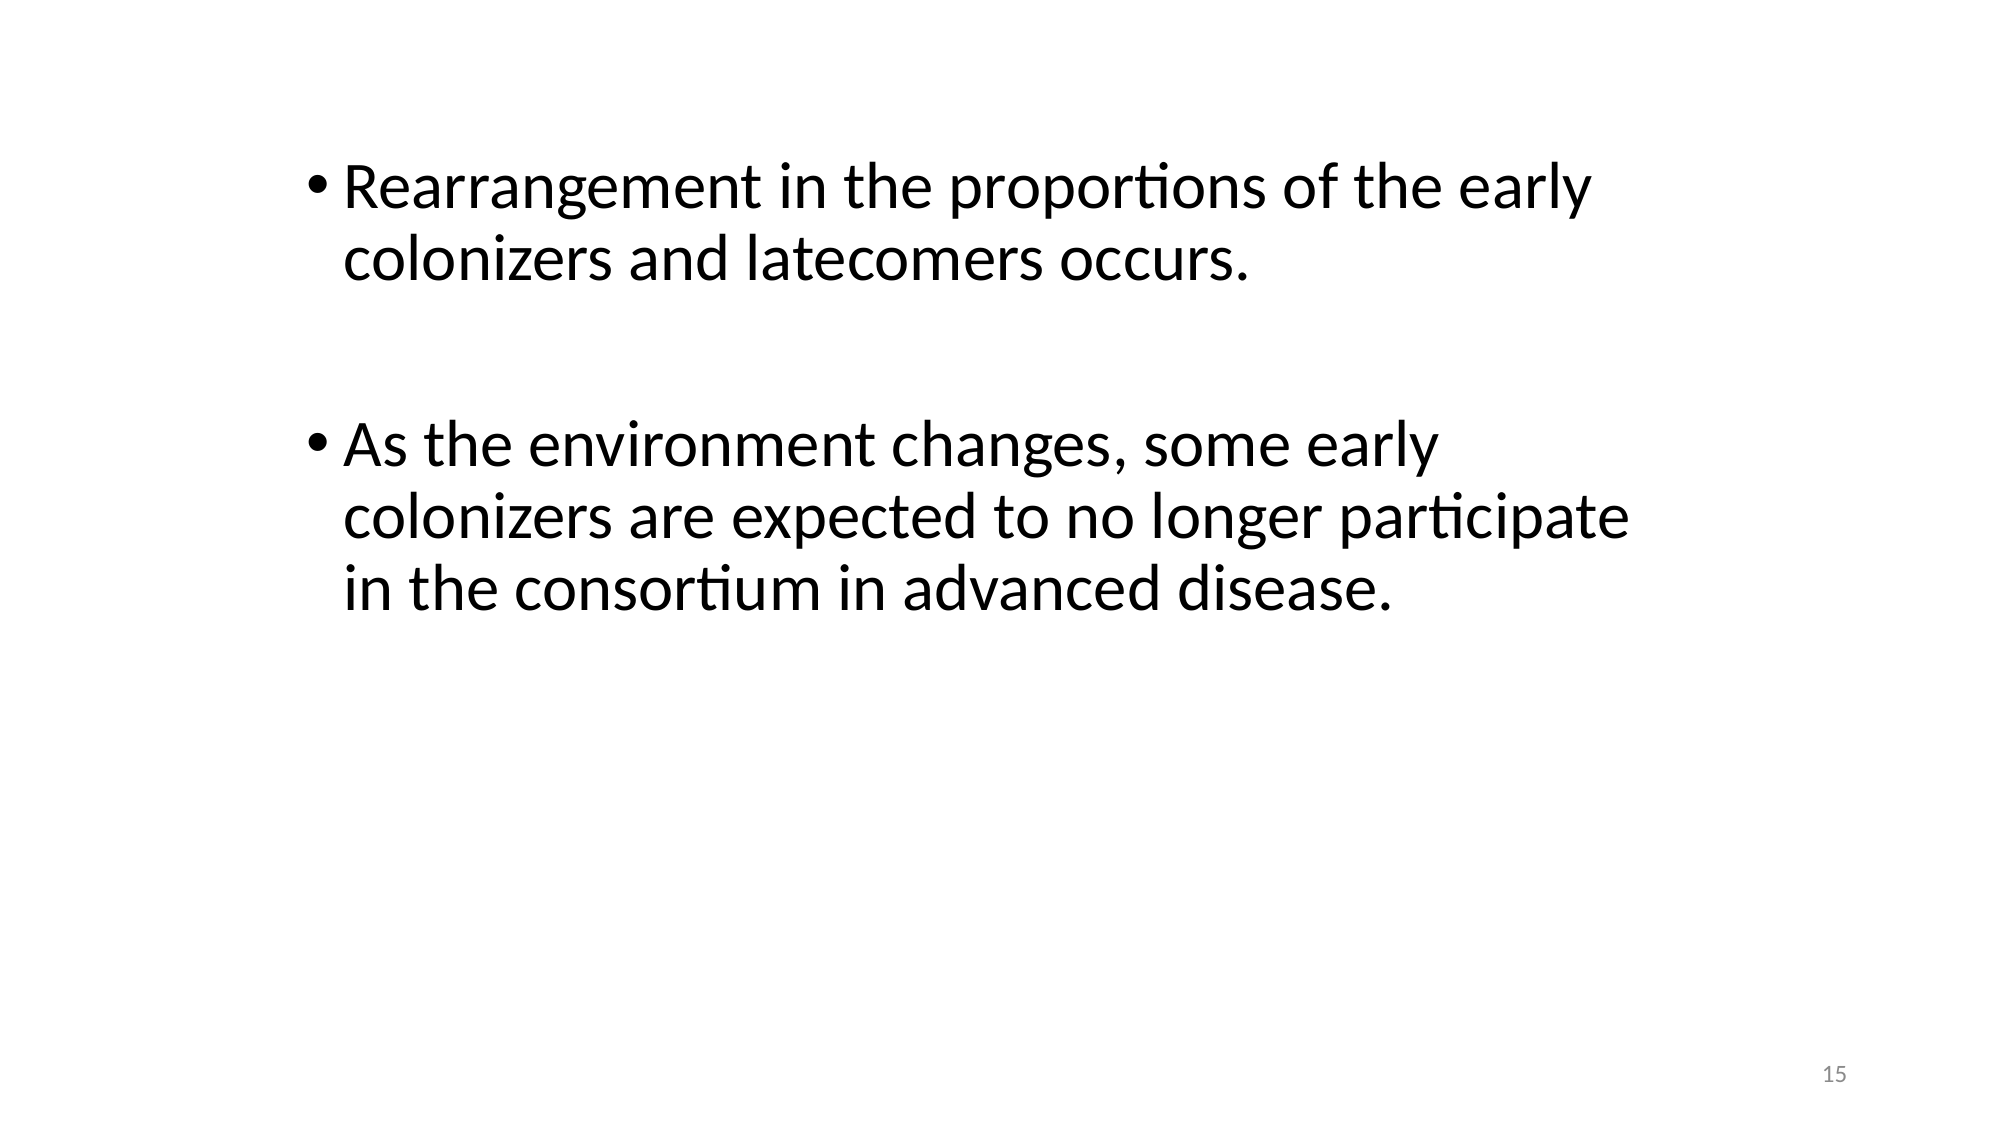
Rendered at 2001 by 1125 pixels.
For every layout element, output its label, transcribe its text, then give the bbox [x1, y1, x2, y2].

slide_number 15 [1412, 1042, 1863, 1103]
list Rearrangement in the proportions of the early colonizers and latecomers occurs. As the environment changes, some early colonizers are expected to no longer participate in the consortium in advanced disease. [291, 42, 1675, 1083]
